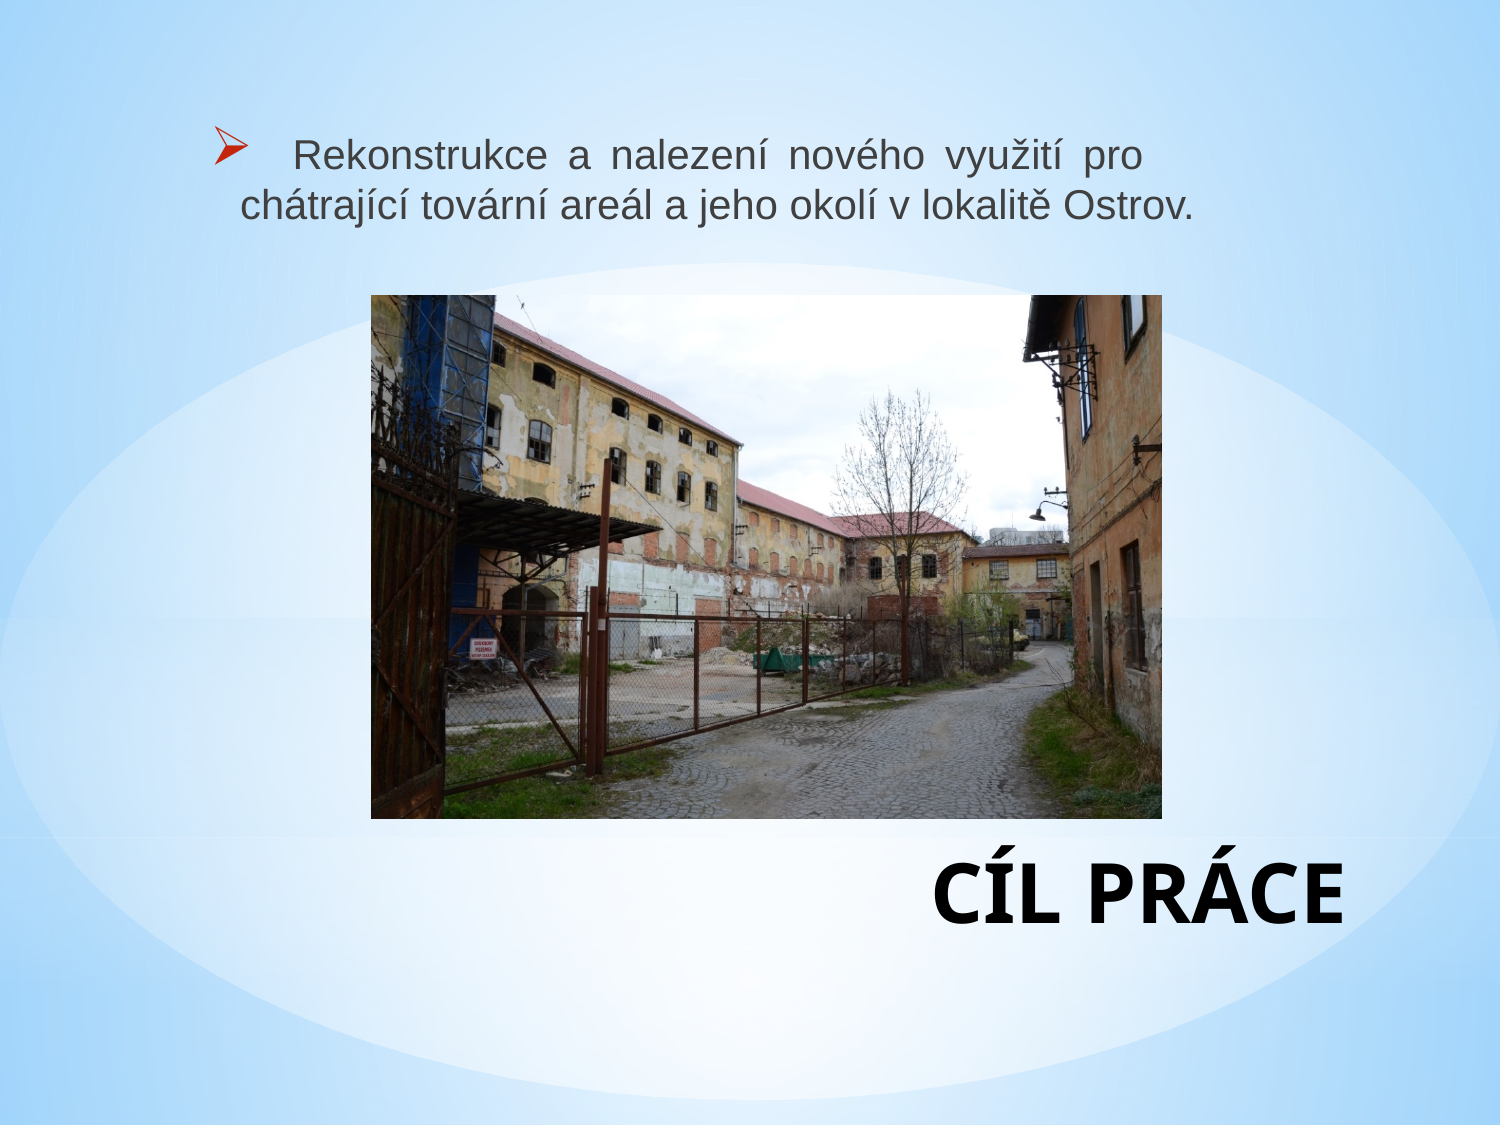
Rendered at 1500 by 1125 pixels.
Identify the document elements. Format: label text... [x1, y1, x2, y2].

list Rekonstrukce a nalezení nového využití pro chátrající tovární areál a jeho okolí v lokalitě Ostrov. [187, 120, 1238, 690]
picture [371, 295, 1163, 820]
title CÍL PRÁCE [294, 717, 1363, 905]
